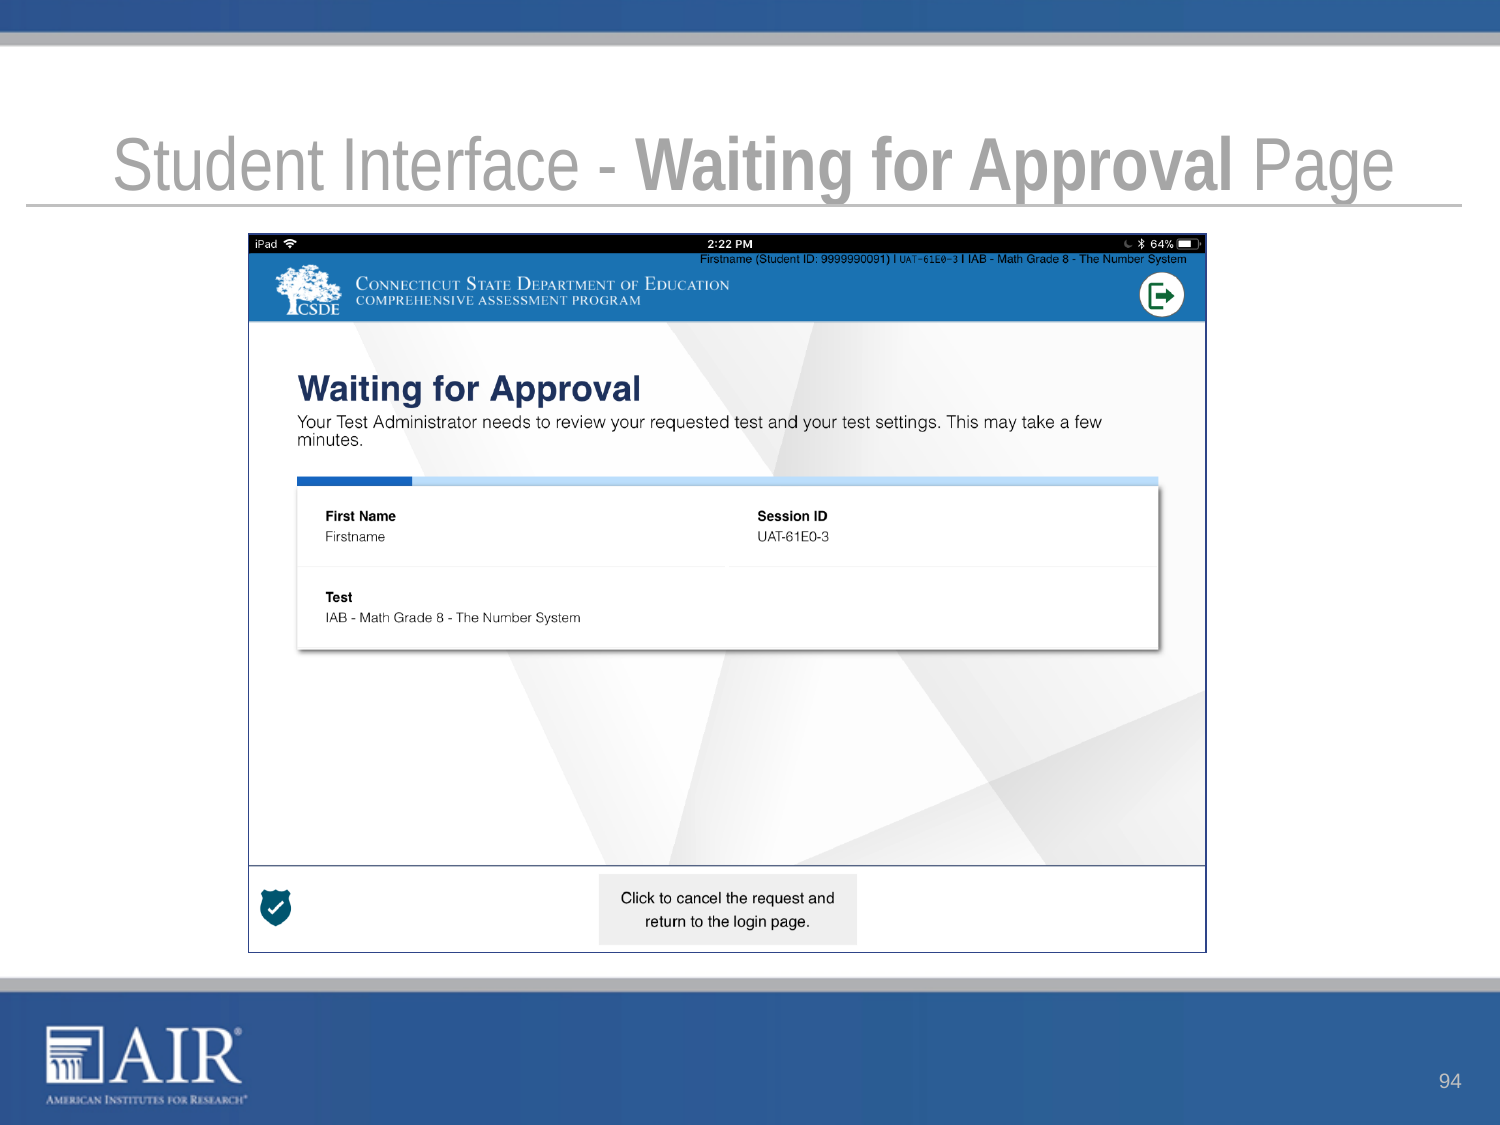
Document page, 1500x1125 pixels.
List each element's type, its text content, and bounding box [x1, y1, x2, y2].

title Student Interface - Waiting for Approval Page [112, 51, 1500, 206]
picture [0, 0, 1500, 1125]
slide_number 94 [1436, 1067, 1462, 1093]
